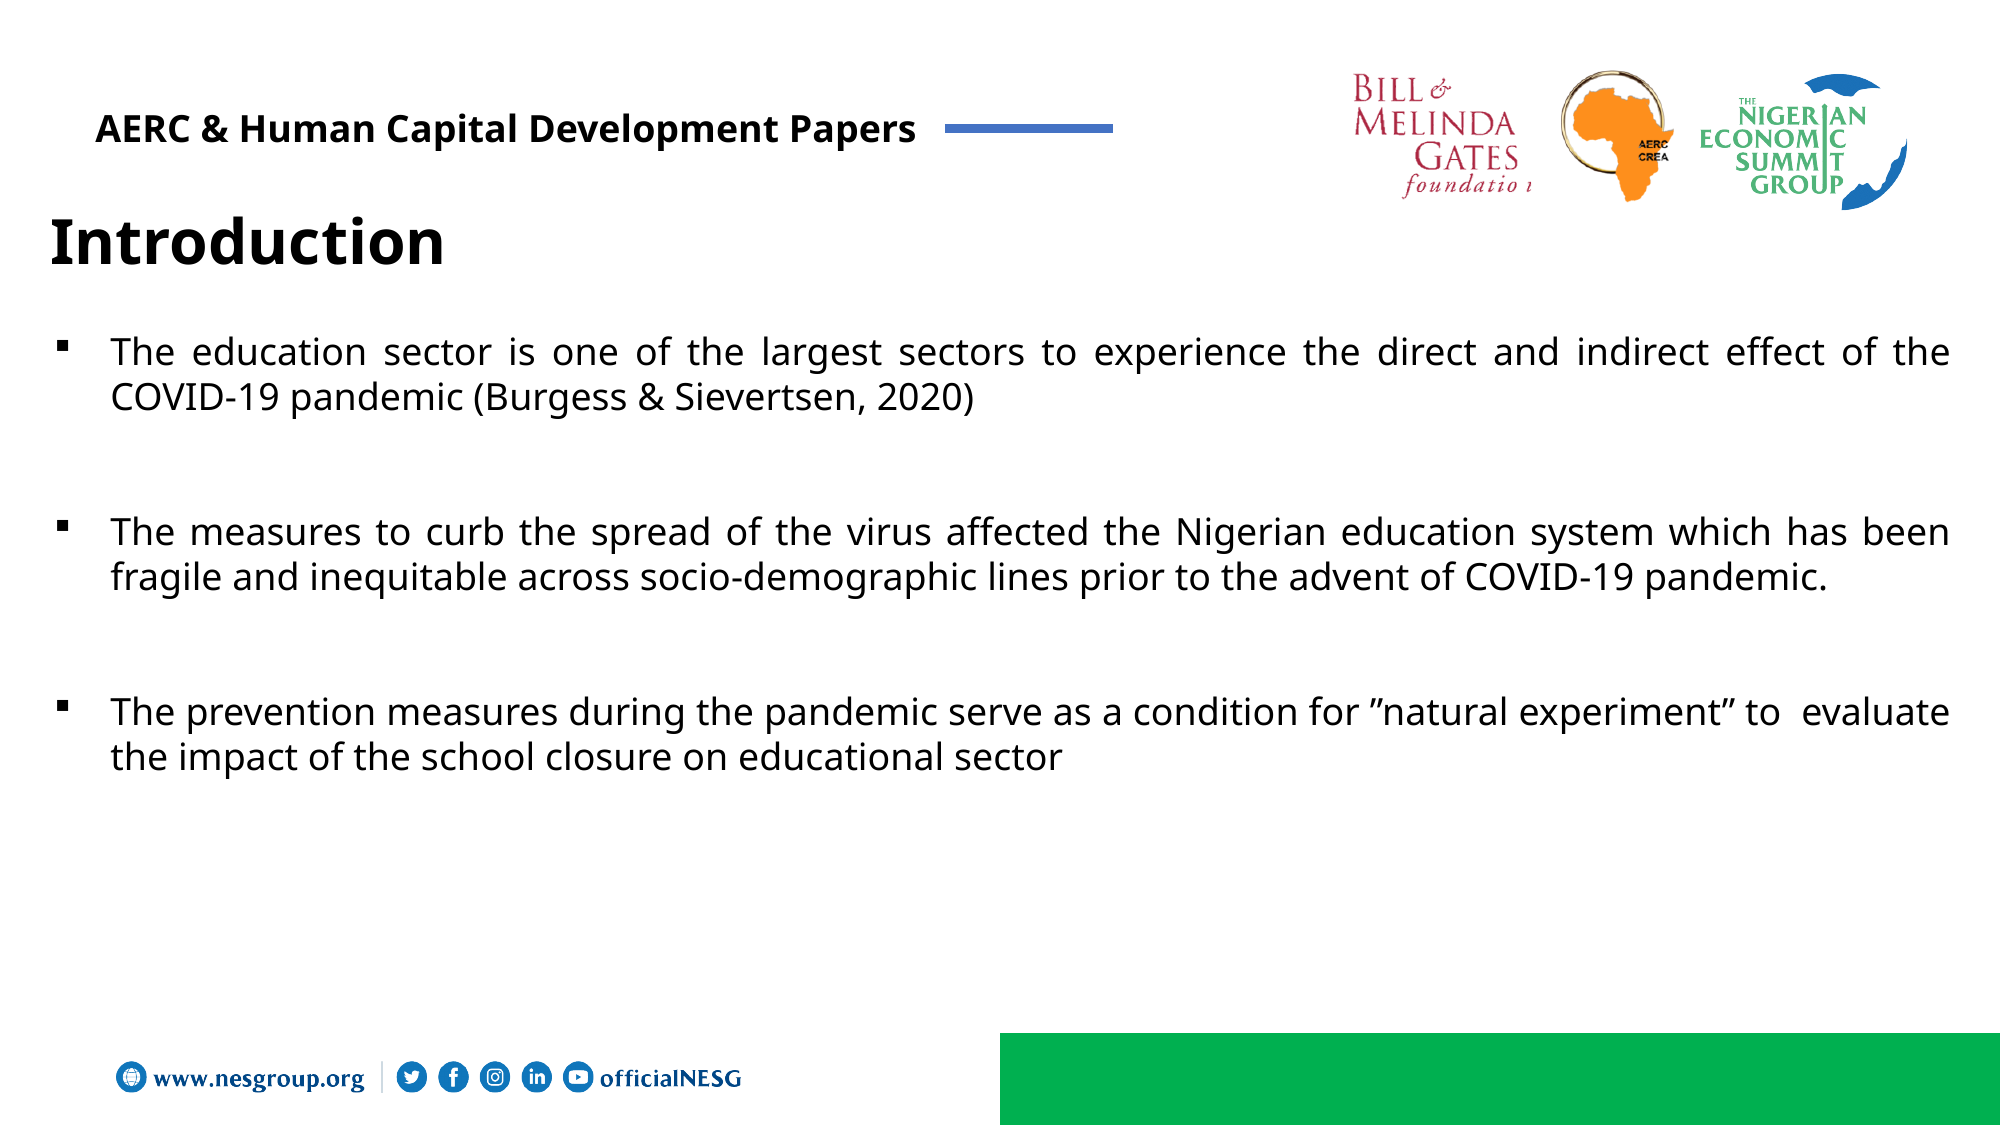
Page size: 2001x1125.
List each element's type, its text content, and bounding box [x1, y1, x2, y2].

table_header [0, 1033, 1000, 1125]
table_header [1000, 1033, 2000, 1125]
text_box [80, 97, 1113, 159]
text_box The education sector is one of the largest sectors to experience the direct and indirect effect of the COVID-19 pandemic (Burgess & Sievertsen, 2020) The measures to curb the spread of the virus affected the Nigerian education system which has been fragile and inequitable across socio-demographic lines prior to the advent of COVID-19 pandemic. The prevention measures during the pandemic serve as a condition for ”natural experiment” to evaluate the impact of the school closure on educational sector [39, 320, 1968, 876]
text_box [1337, 61, 1939, 221]
picture [116, 1061, 742, 1093]
text_box Introduction [49, 201, 1672, 277]
